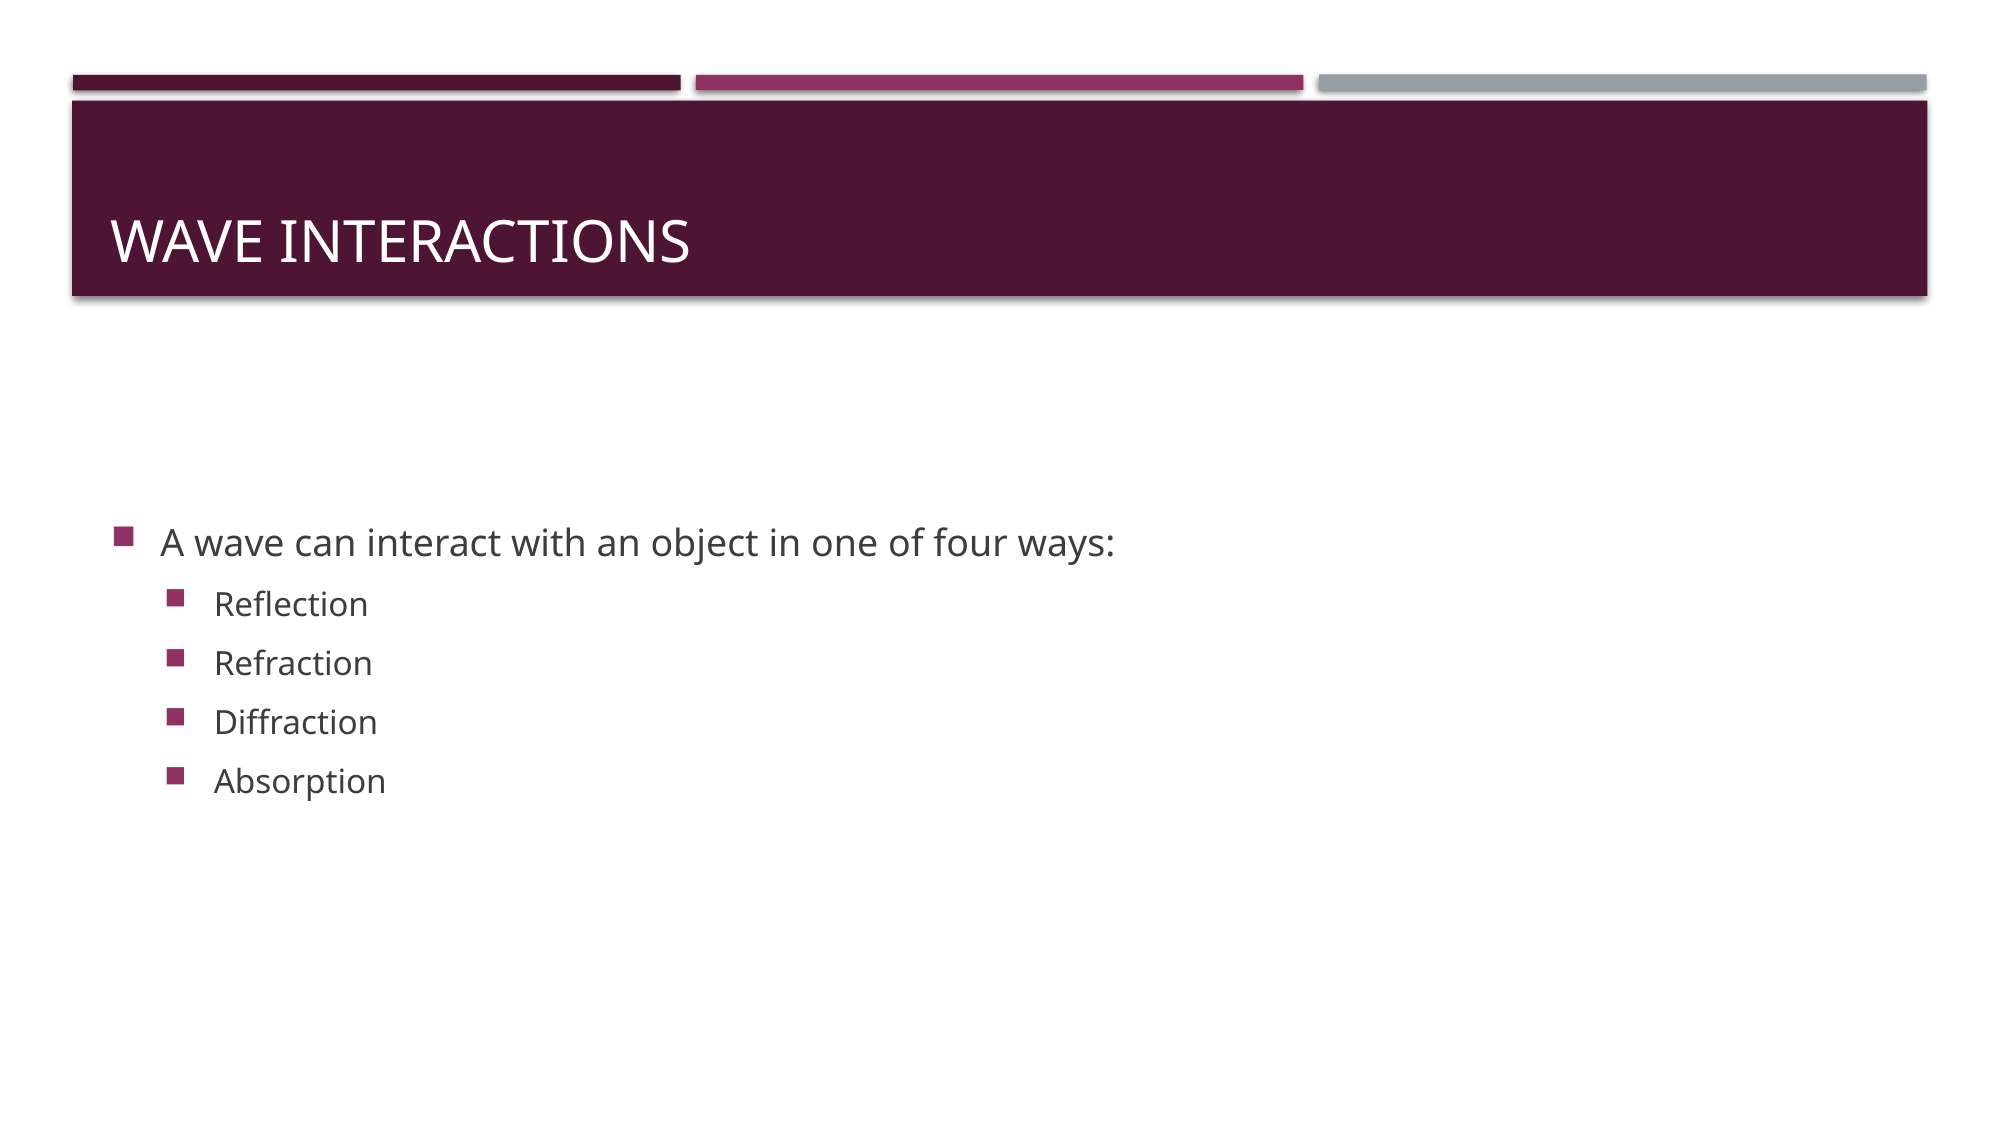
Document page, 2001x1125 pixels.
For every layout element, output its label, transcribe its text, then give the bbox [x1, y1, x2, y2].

list A wave can interact with an object in one of four ways: Reflection Refraction Diffraction Absorption [95, 357, 1905, 962]
title Wave interactions [95, 115, 1905, 282]
